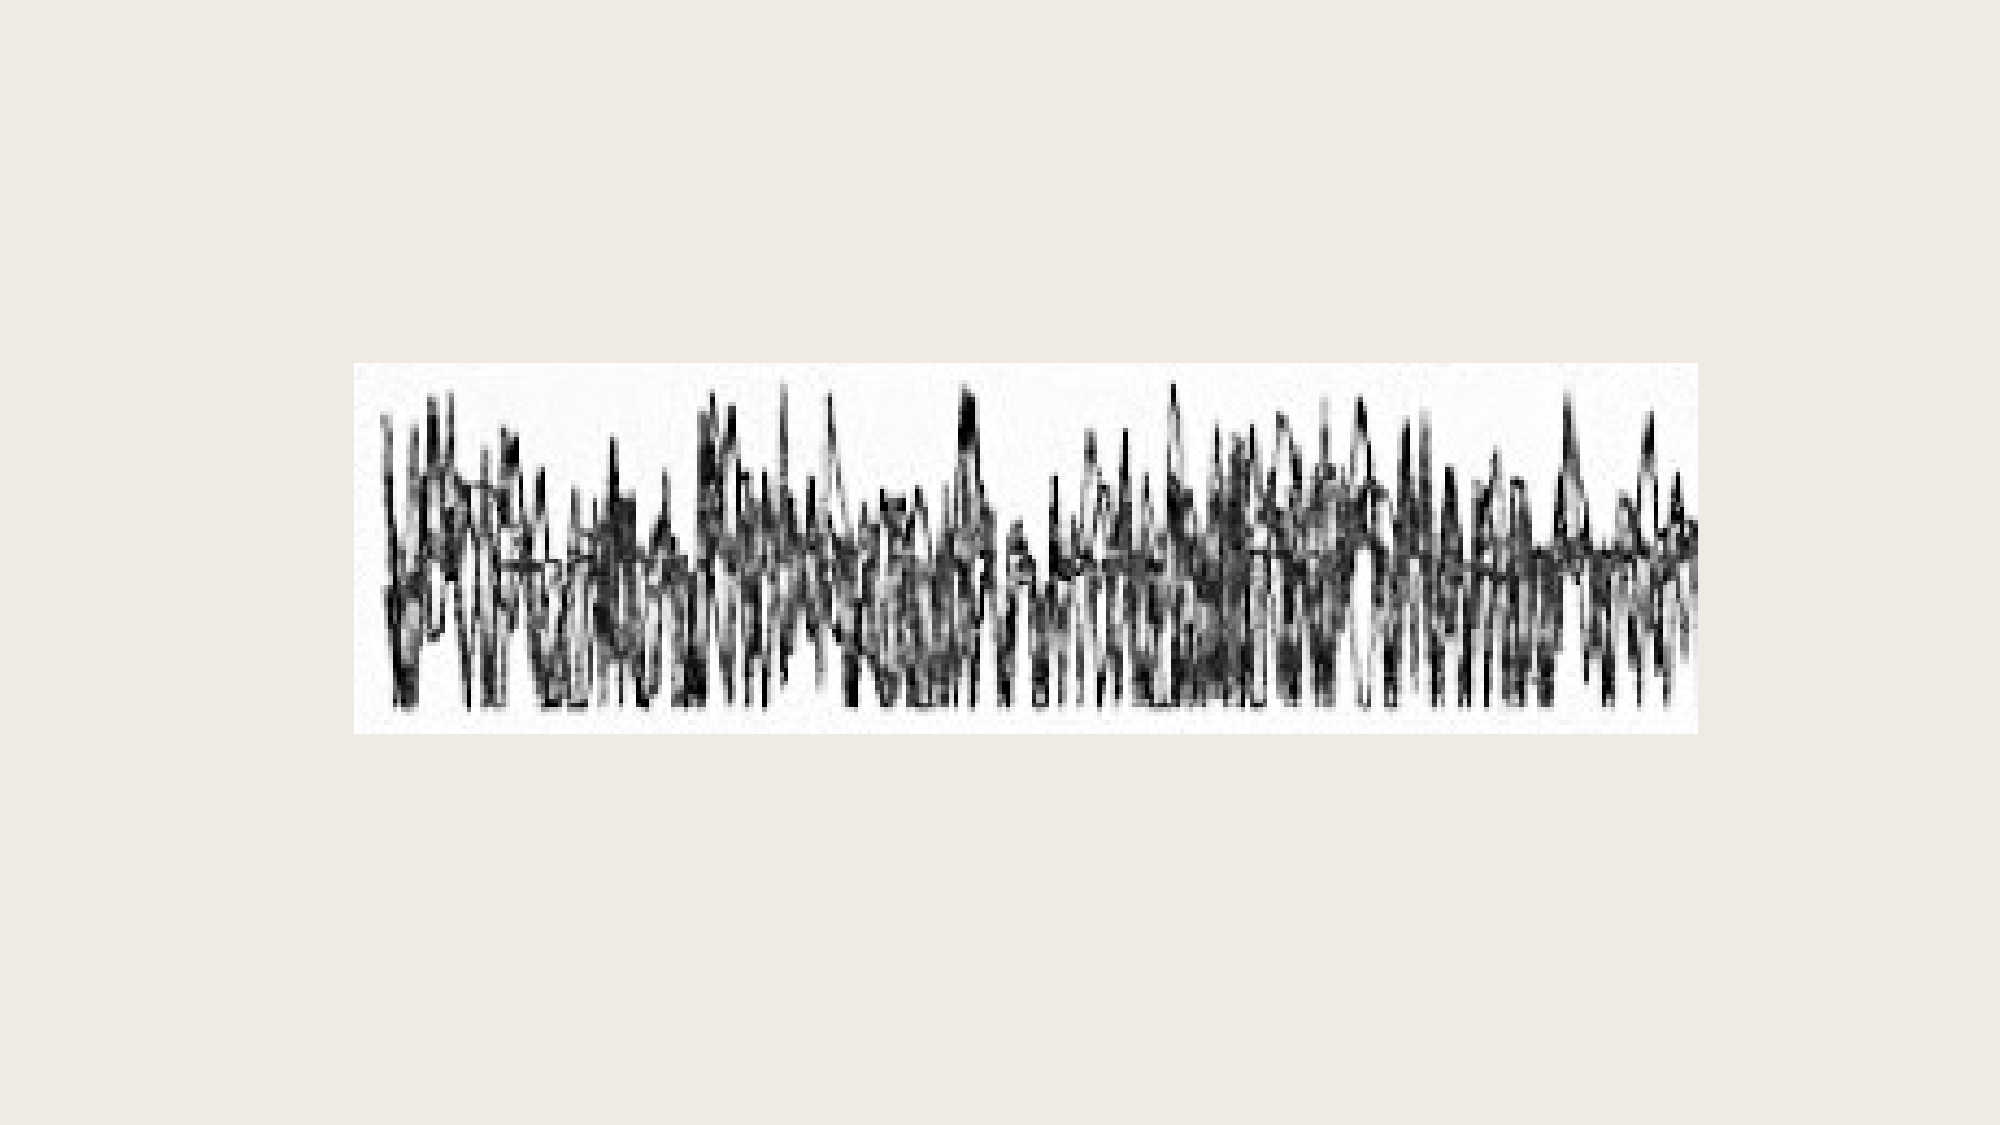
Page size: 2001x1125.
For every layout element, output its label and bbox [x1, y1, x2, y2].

picture [354, 363, 1698, 734]
